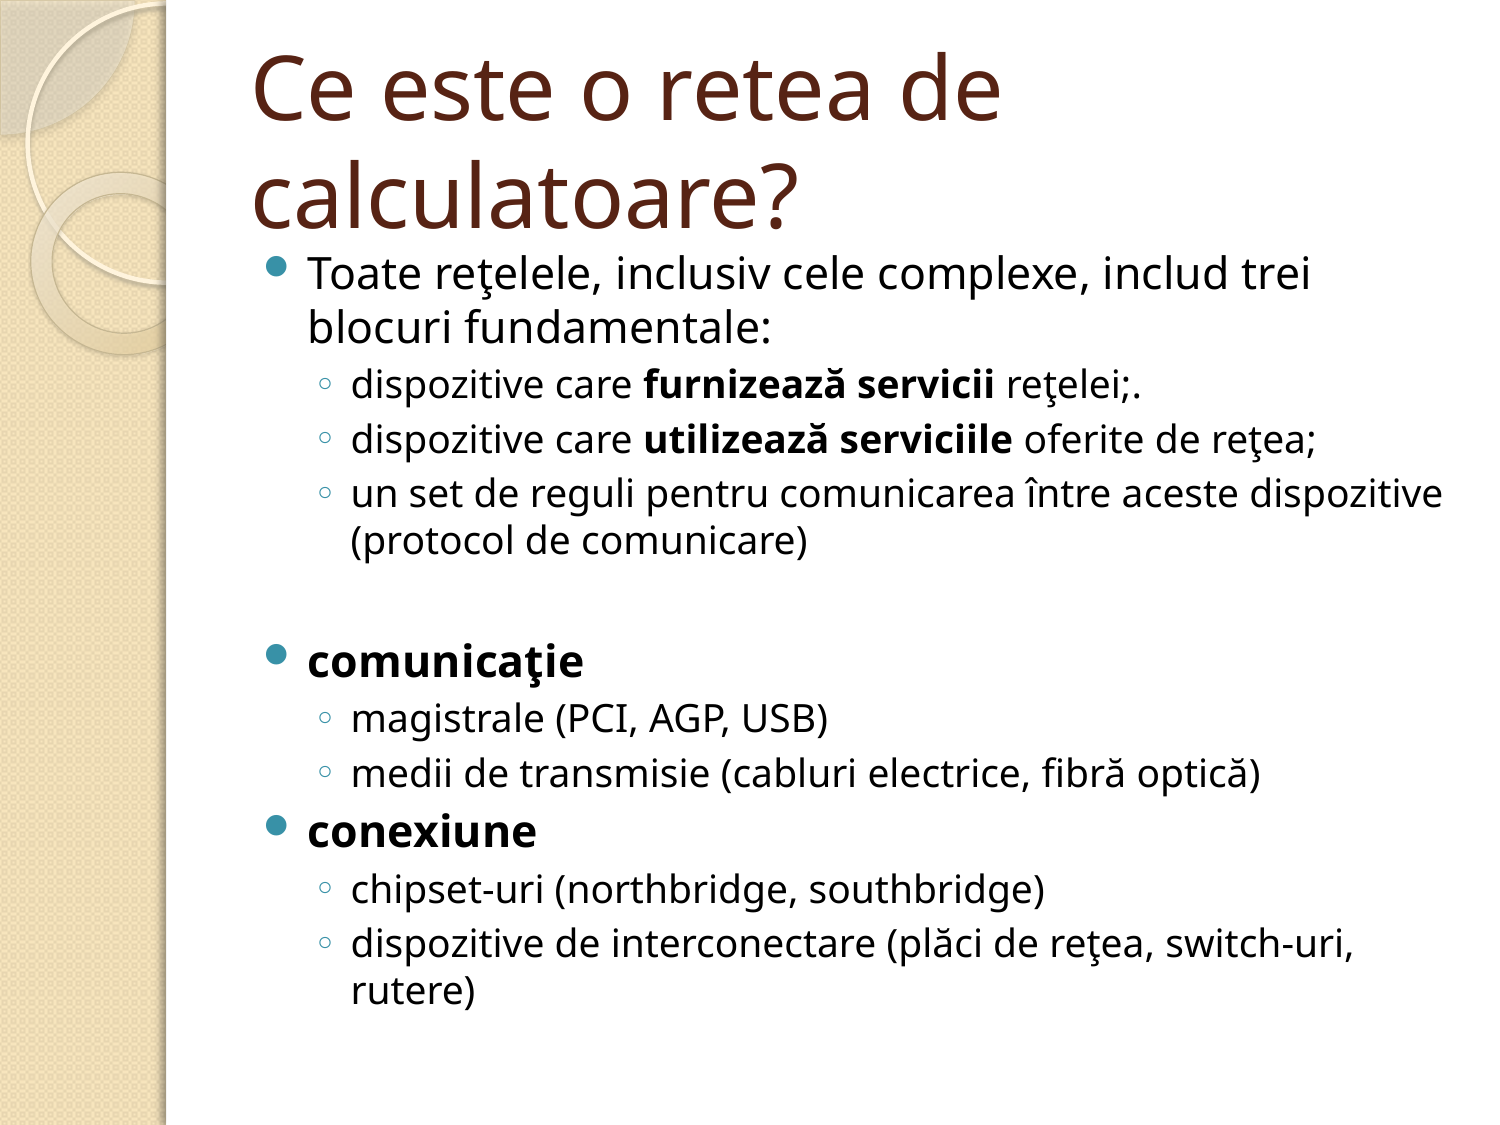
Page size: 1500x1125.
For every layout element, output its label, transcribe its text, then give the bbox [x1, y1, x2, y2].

title Ce este o retea de calculatoare? [235, 45, 1466, 233]
list Toate reţelele, inclusiv cele complexe, includ trei blocuri fundamentale: dispozitive care furnizează servicii reţelei;. dispozitive care utilizează serviciile oferite de reţea; un set de reguli pentru comunicarea între aceste dispozitive (protocol de comunicare) comunicaţie magistrale (PCI, AGP, USB) medii de transmisie (cabluri electrice, fibră optică) conexiune chipset-uri (northbridge, southbridge) dispozitive de interconectare (plăci de reţea, switch-uri, rutere) [235, 237, 1466, 1025]
